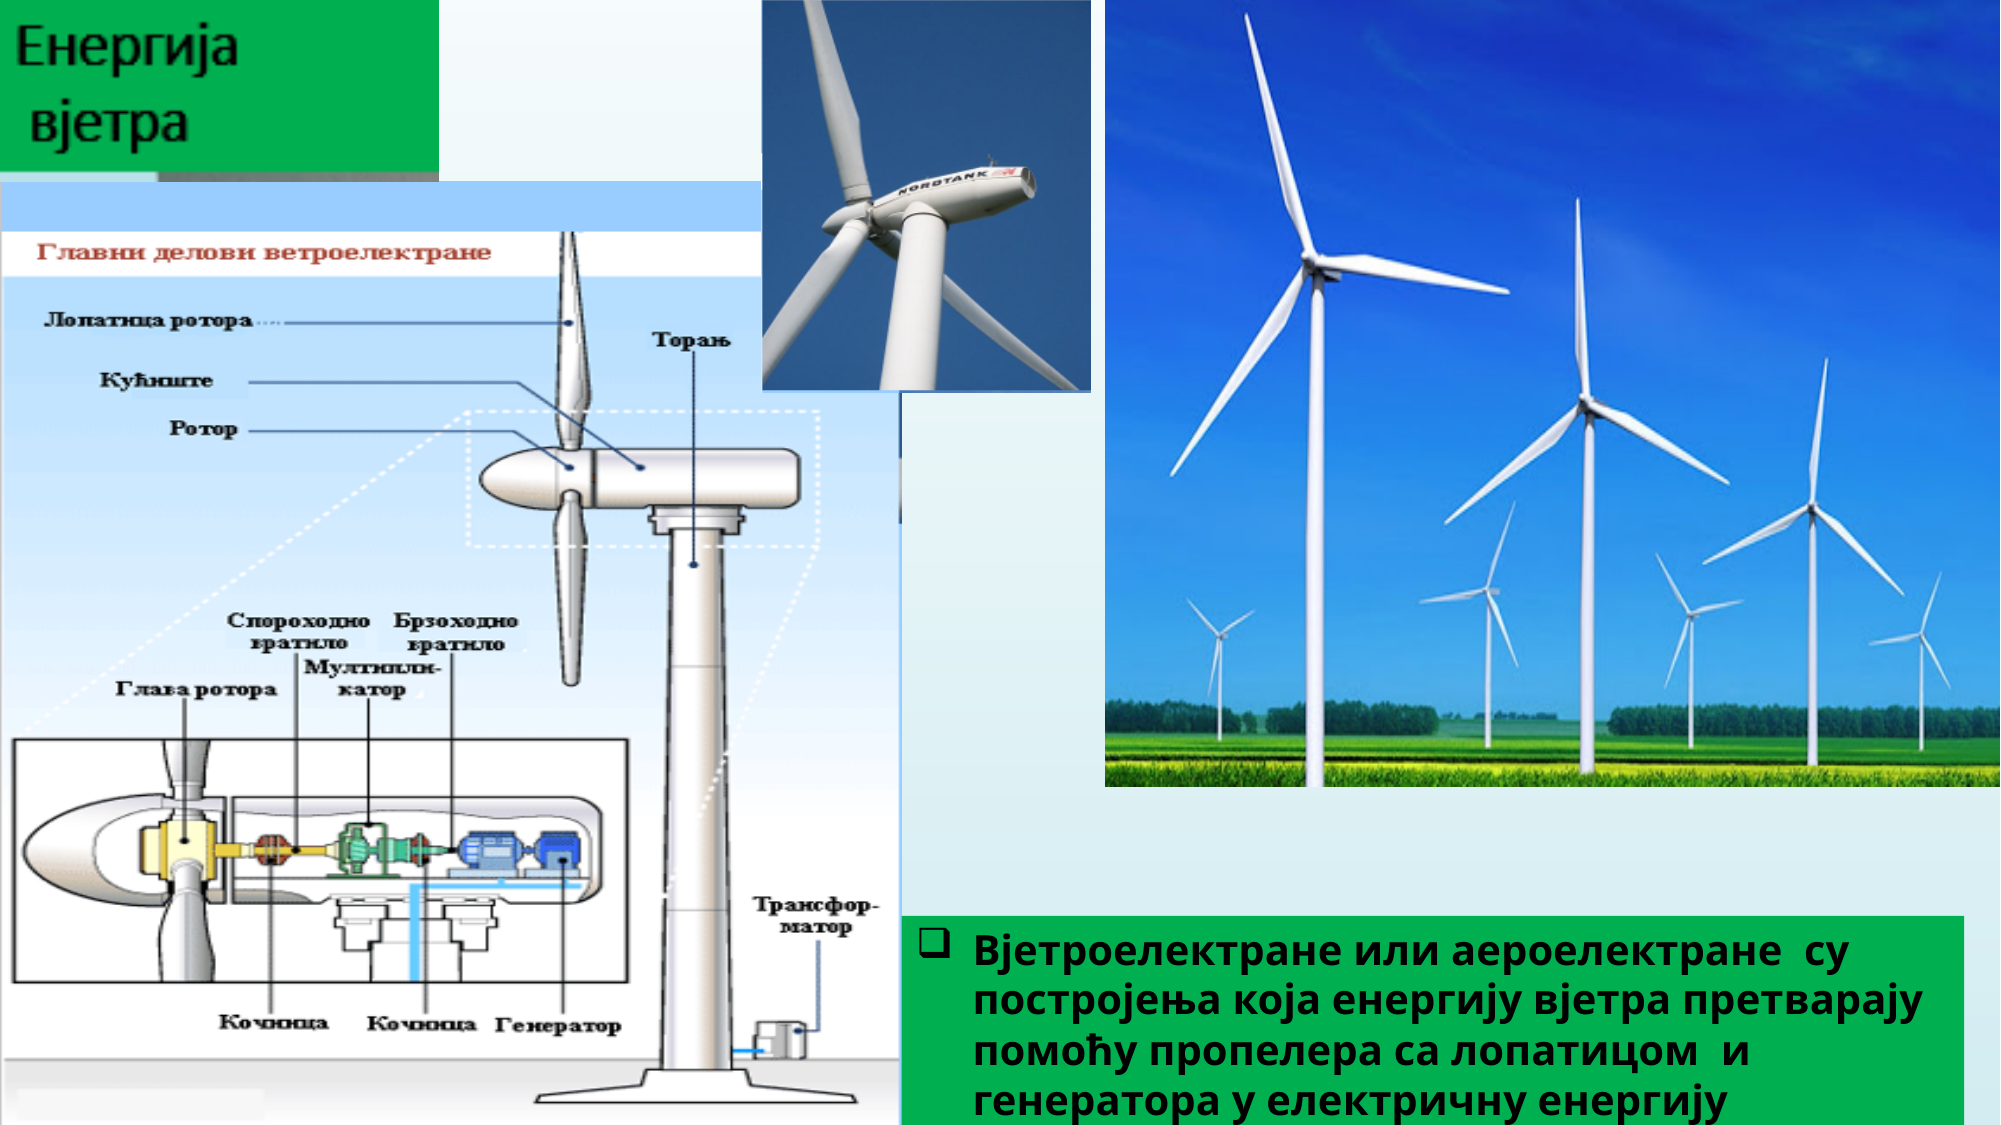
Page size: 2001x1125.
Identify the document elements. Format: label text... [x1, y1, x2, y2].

picture [0, 0, 902, 1125]
text_box Вјетроелектране или аероелектране су постројења која енергију вјетра претварају помоћу пропелера са лопатицом и генератора у електричну енергију [902, 915, 1965, 1125]
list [760, 0, 1091, 393]
picture [1105, 0, 2000, 787]
